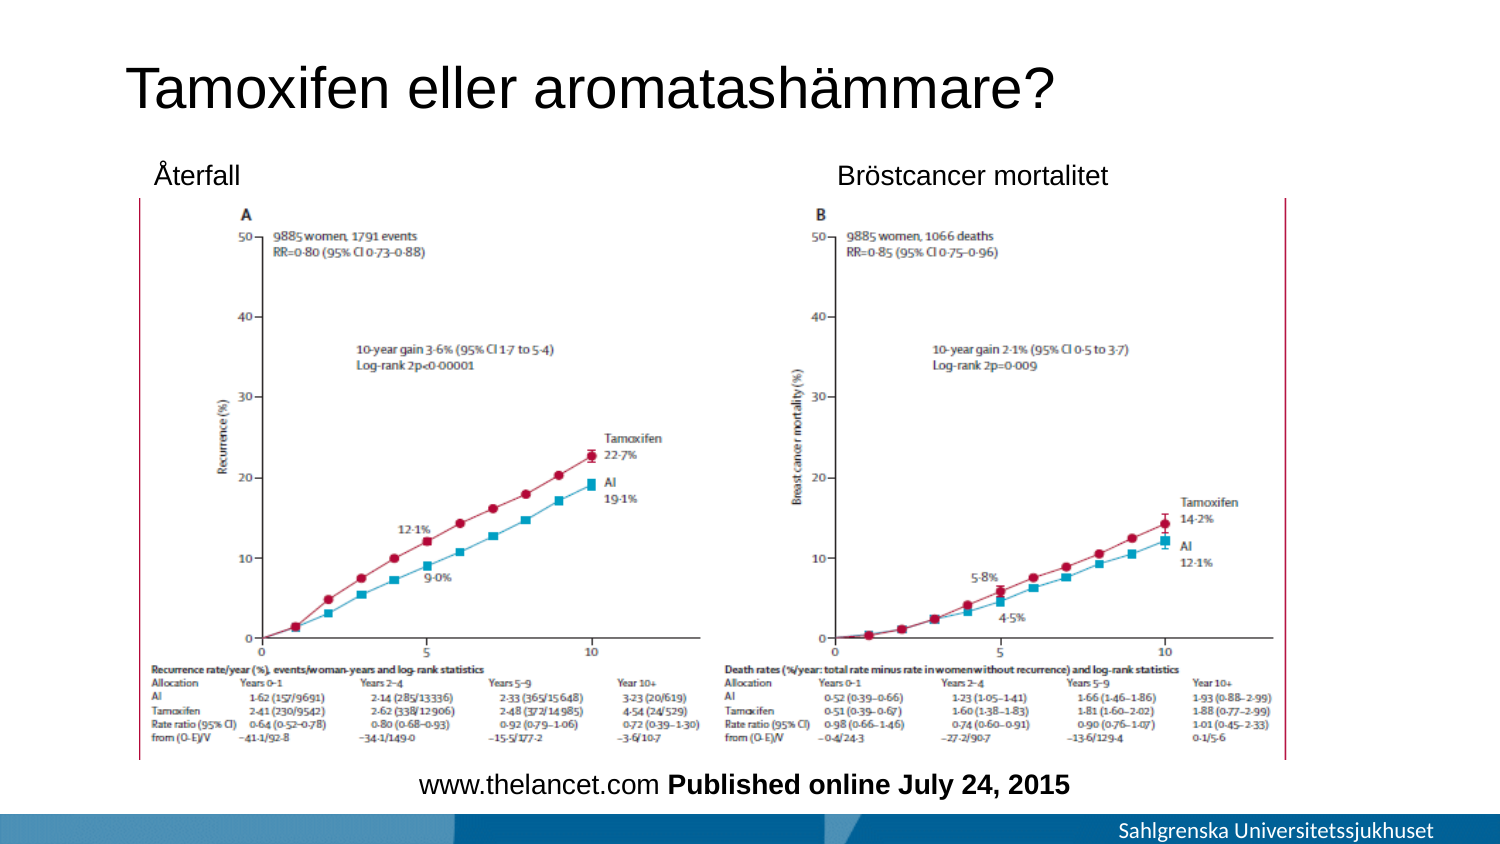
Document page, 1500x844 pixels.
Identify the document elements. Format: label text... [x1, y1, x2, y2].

text_box Återfall [139, 149, 361, 198]
text_box Bröstcancer mortalitet [822, 149, 1150, 198]
text_box Tamoxifen eller aromatashämmare? [110, 42, 1327, 128]
picture [138, 198, 1292, 760]
text_box www.thelancet.com Published online July 24, 2015 [404, 760, 1150, 808]
picture [0, 814, 1500, 844]
